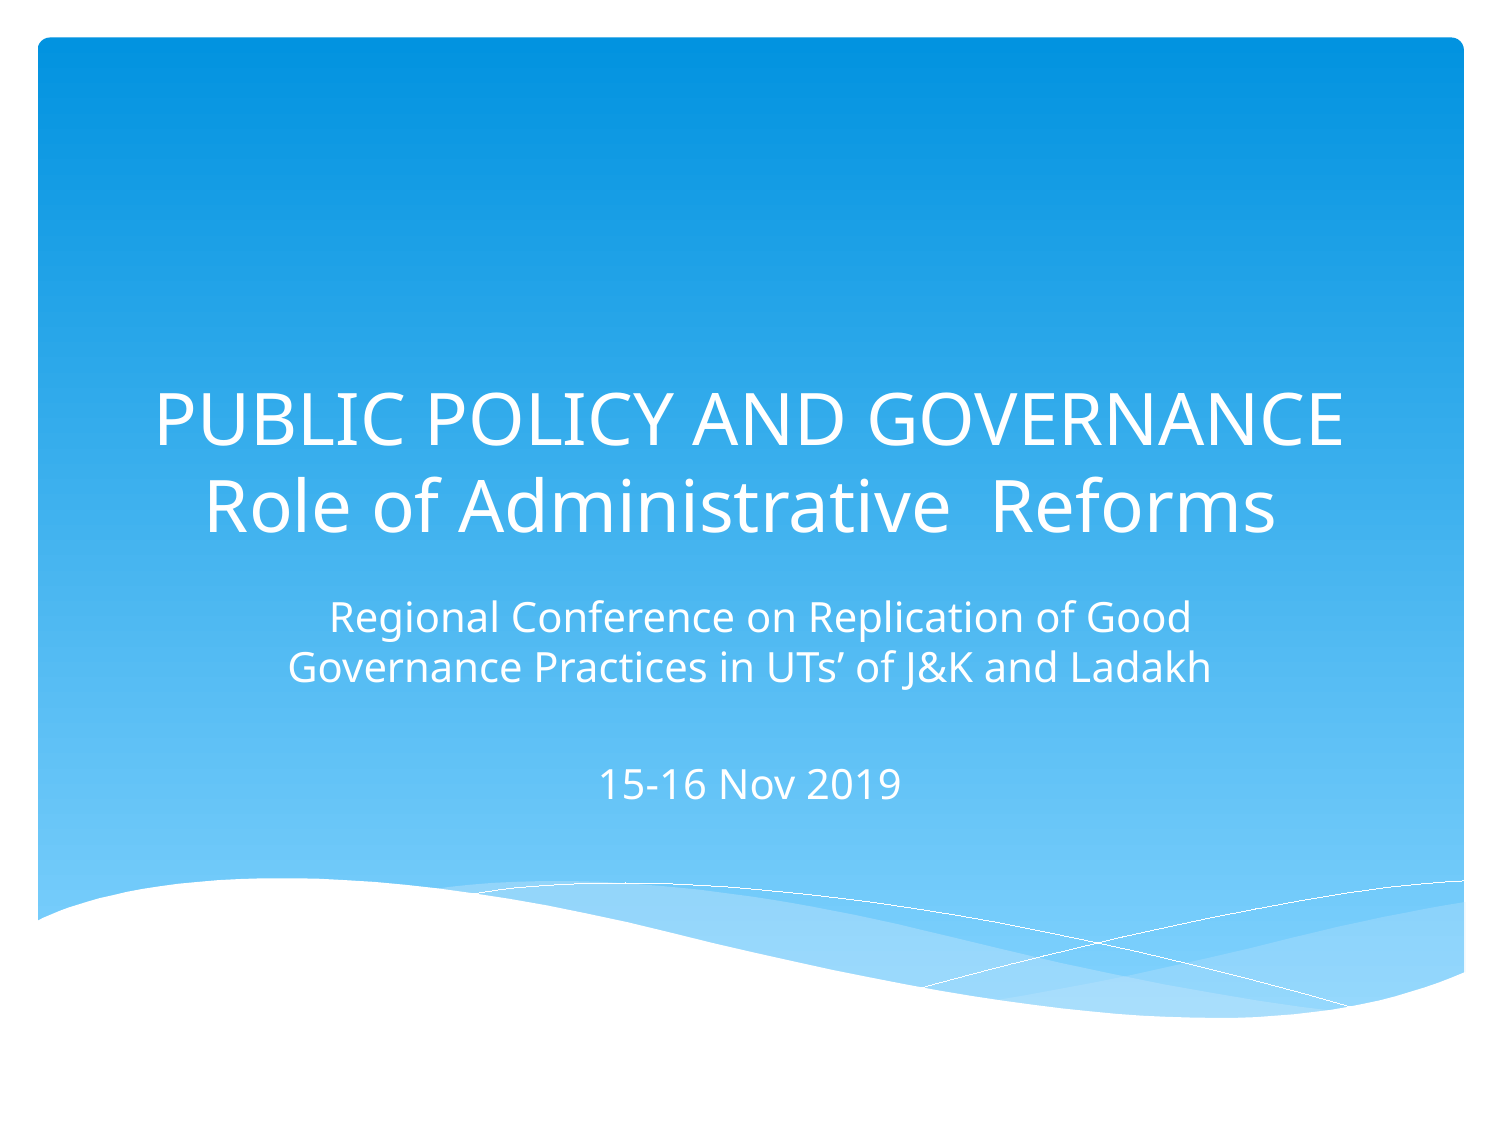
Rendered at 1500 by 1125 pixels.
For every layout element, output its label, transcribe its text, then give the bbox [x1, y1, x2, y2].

subtitle Regional Conference on Replication of Good Governance Practices in UTs’ of J&K and Ladakh 15-16 Nov 2019 [225, 583, 1275, 825]
title PUBLIC POLICY AND GOVERNANCE Role of Administrative Reforms [112, 262, 1388, 555]
